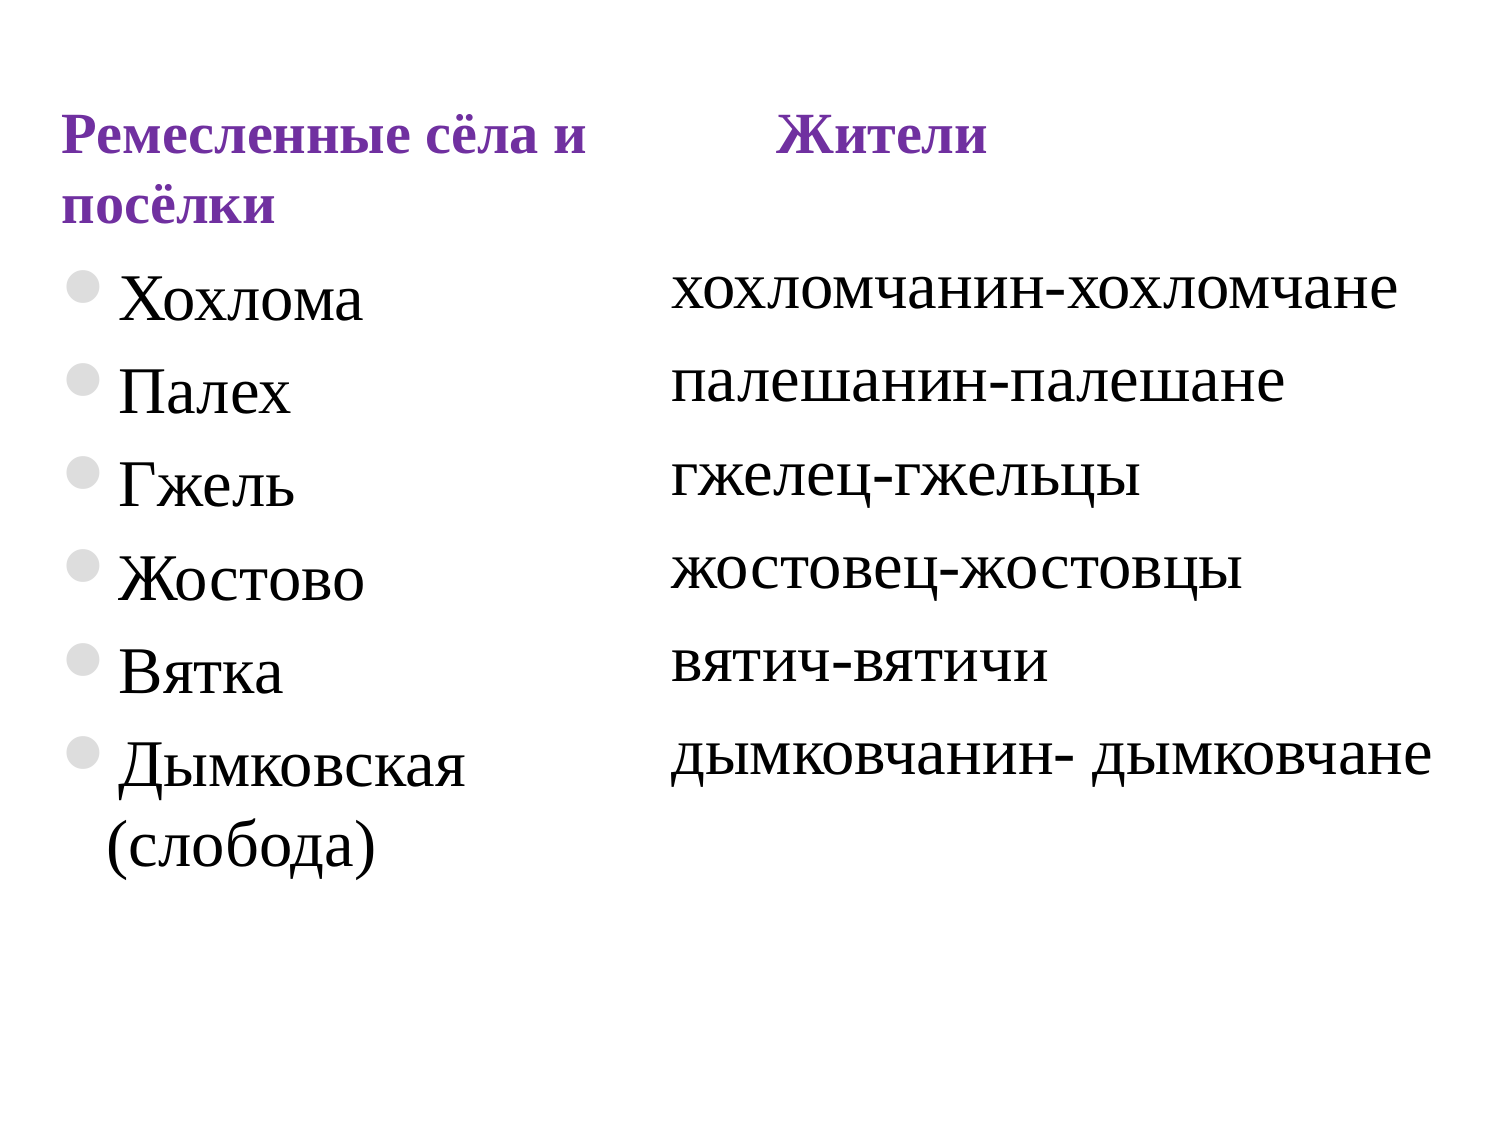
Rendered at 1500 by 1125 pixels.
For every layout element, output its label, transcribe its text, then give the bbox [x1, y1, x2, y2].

list Хохлома Палех Гжель Жостово Вятка Дымковская (слобода) [46, 245, 645, 873]
list хохломчанин-хохломчане палешанин-палешане гжелец-гжельцы жостовец-жостовцы вятич-вятичи дымковчанин- дымковчане [656, 234, 1462, 997]
list Жители [760, 0, 1426, 234]
list Ремесленные сёла и посёлки [46, 46, 711, 286]
